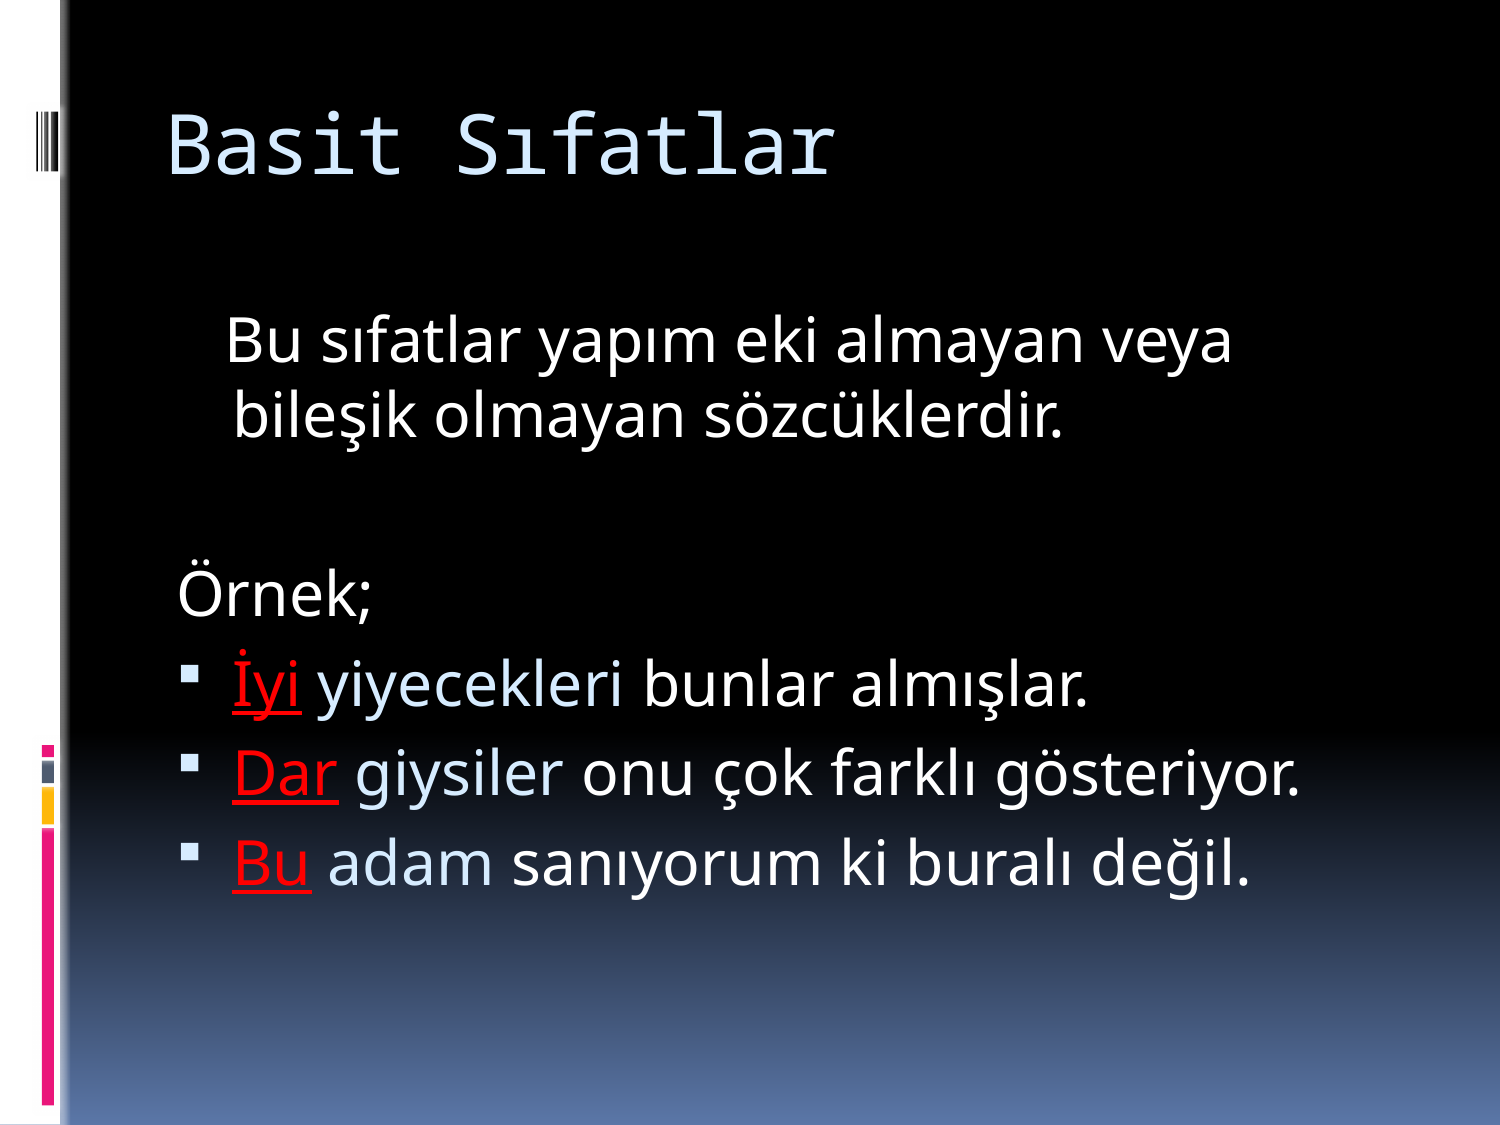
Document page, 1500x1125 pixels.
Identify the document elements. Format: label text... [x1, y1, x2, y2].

title Basit Sıfatlar [150, 83, 1425, 234]
list Bu sıfatlar yapım eki almayan veya bileşik olmayan sözcüklerdir. Örnek; İyi yiyecekleri bunlar almışlar. Dar giysiler onu çok farklı gösteriyor. Bu adam sanıyorum ki buralı değil. [150, 292, 1425, 1043]
